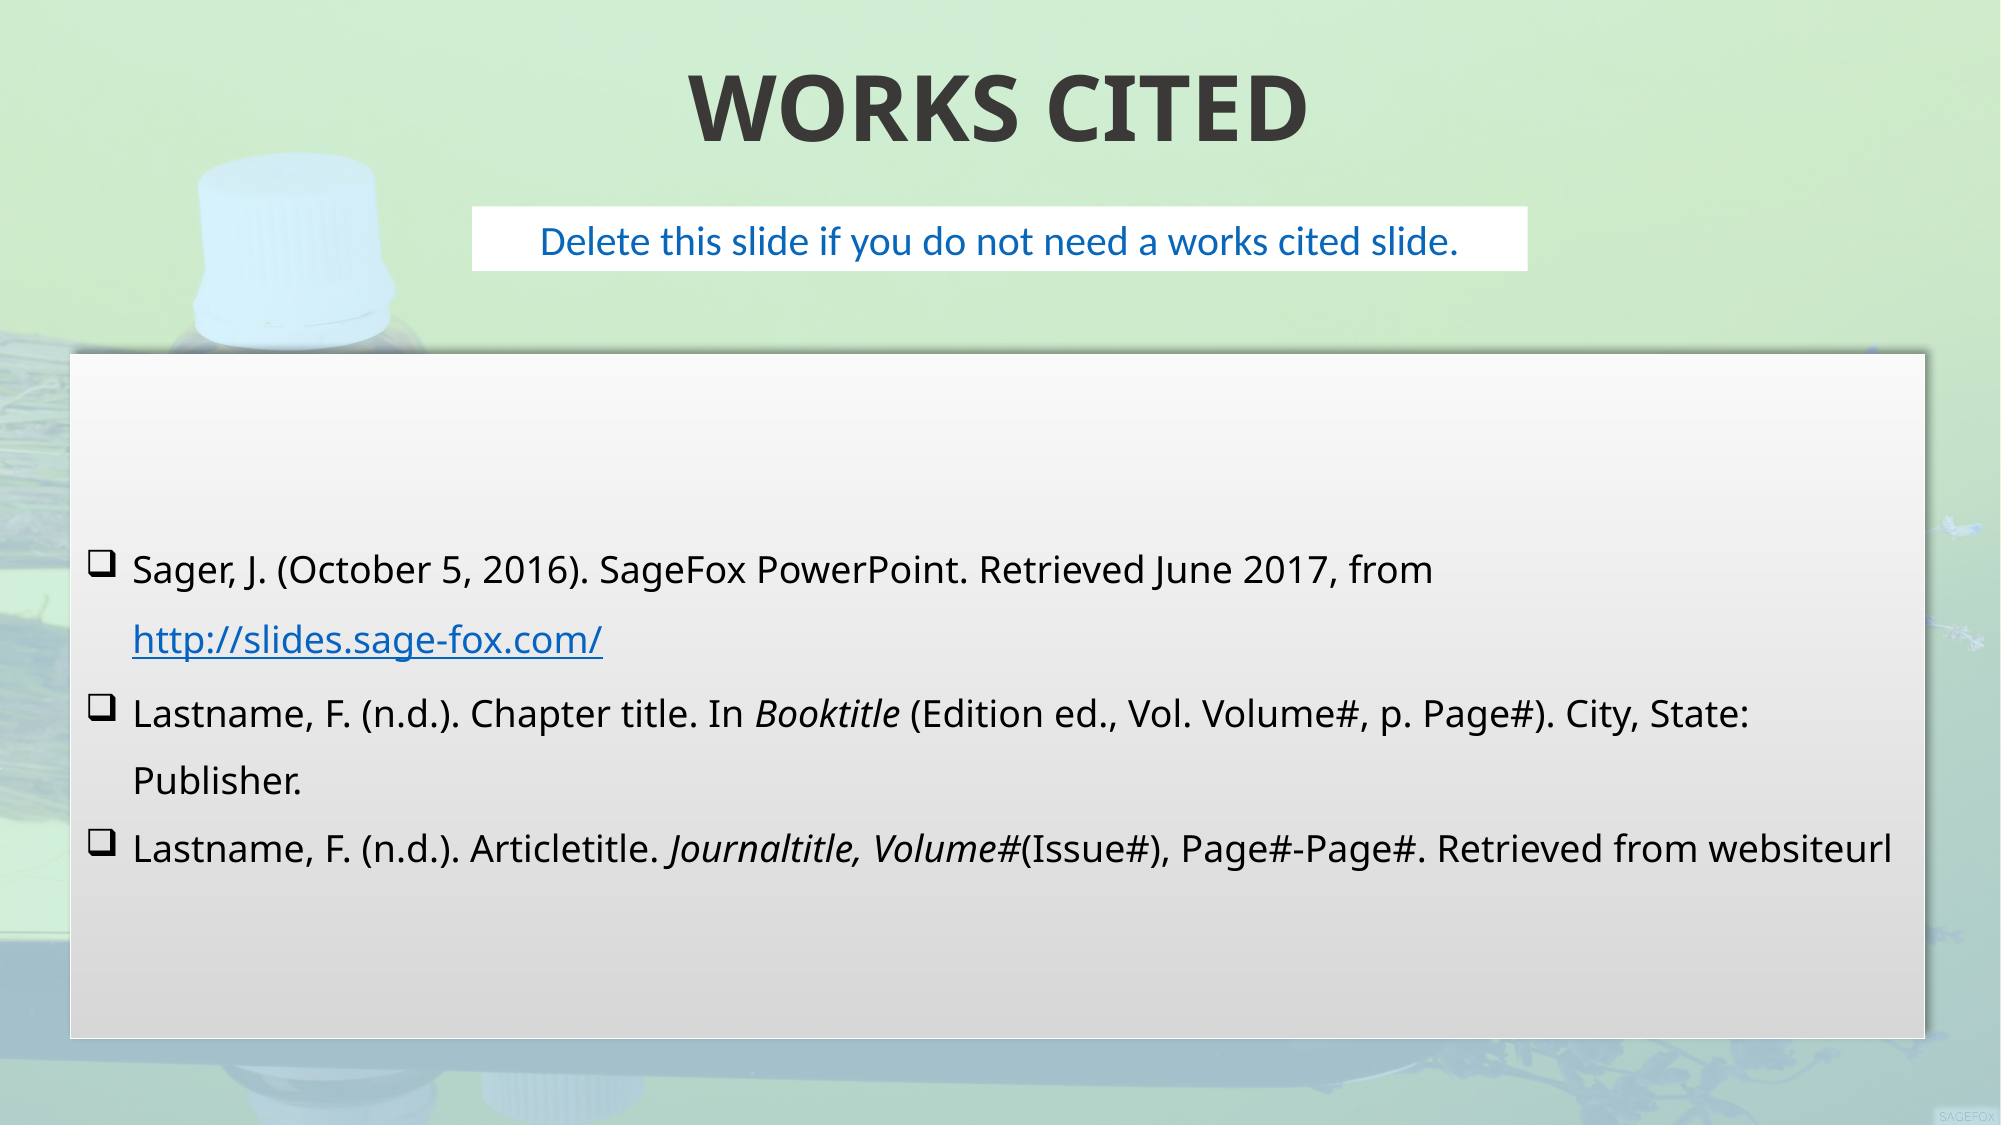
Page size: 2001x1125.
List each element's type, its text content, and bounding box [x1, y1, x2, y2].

text_box WORKS CITED [548, 42, 1452, 167]
text_box Delete this slide if you do not need a works cited slide. [472, 206, 1528, 272]
text_box Sager, J. (October 5, 2016). SageFox PowerPoint. Retrieved June 2017, from http://slides.sage-fox.com/ Lastname, F. (n.d.). Chapter title. In Booktitle (Edition ed., Vol. Volume#, p. Page#). City, State: Publisher. Lastname, F. (n.d.). Articletitle. Journaltitle, Volume#(Issue#), Page#-Page#. Retrieved from websiteurl [70, 354, 1925, 1039]
